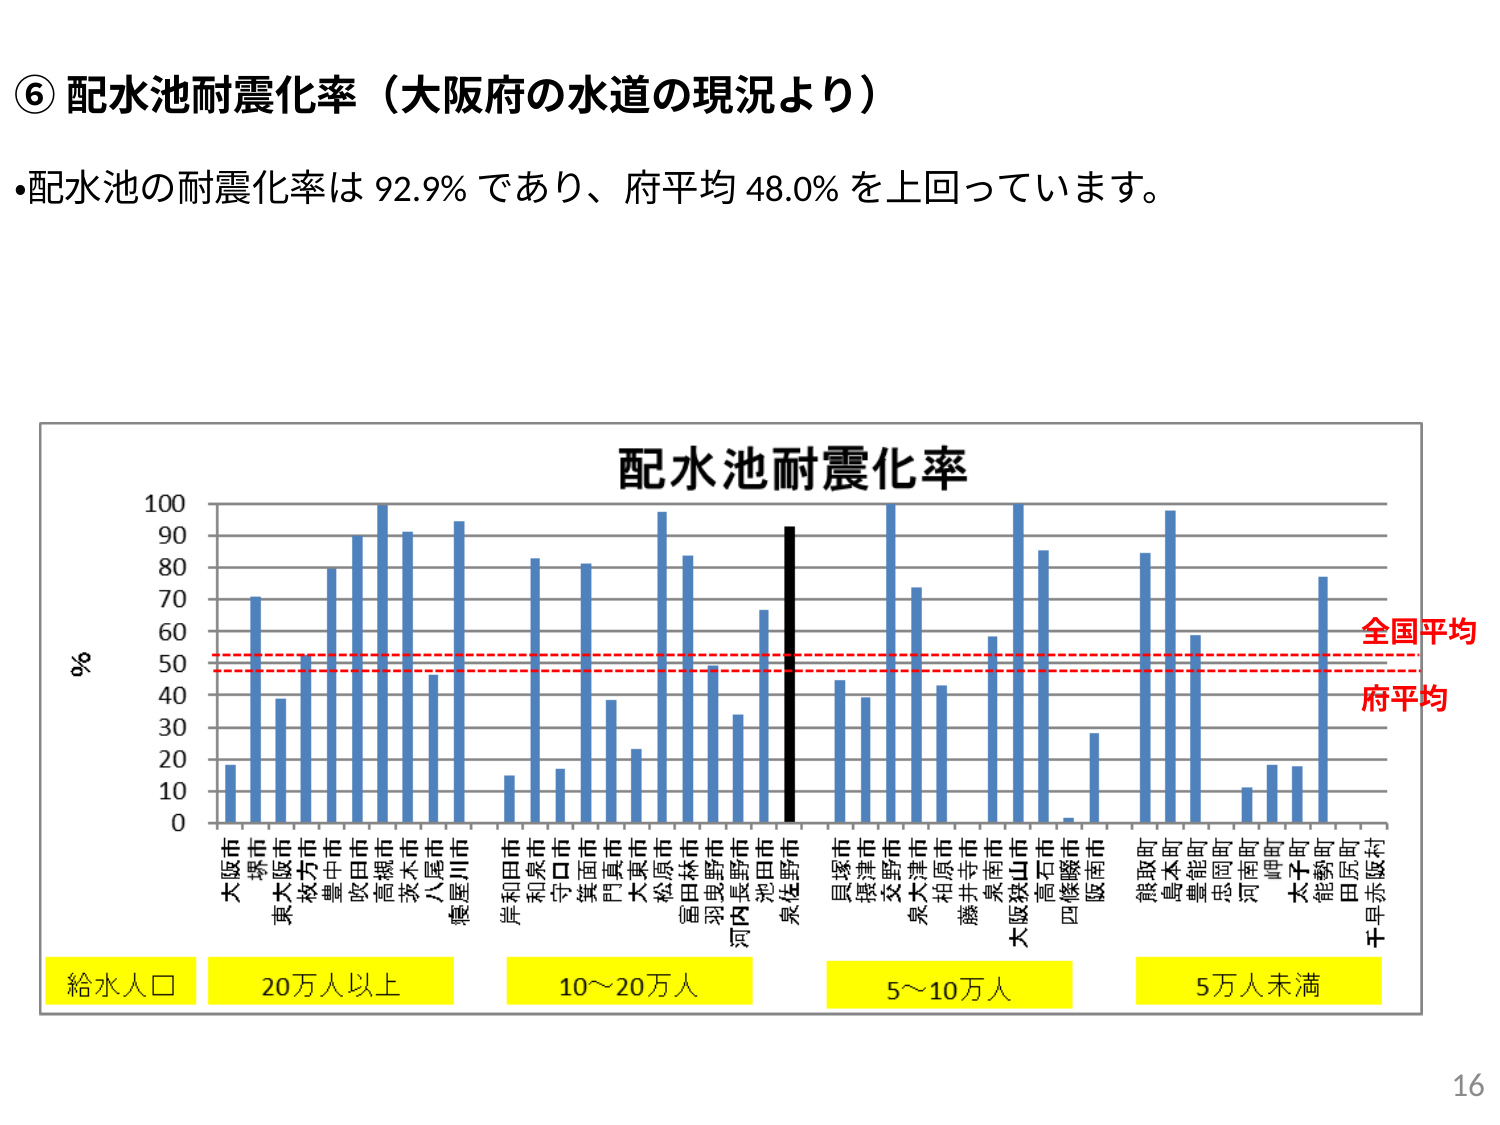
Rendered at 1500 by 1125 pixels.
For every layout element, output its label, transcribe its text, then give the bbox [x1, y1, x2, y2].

text_box 府平均 [1423, 672, 1500, 723]
text_box 全国平均 [1423, 606, 1500, 656]
slide_number 16 [1162, 1053, 1500, 1114]
text_box ⑥配水池耐震化率（大阪府の水道の現況より） ・配水池の耐震化率は92.9%であり、府平均48.0%を上回っています。 [0, 61, 1500, 217]
picture [39, 422, 1423, 1022]
